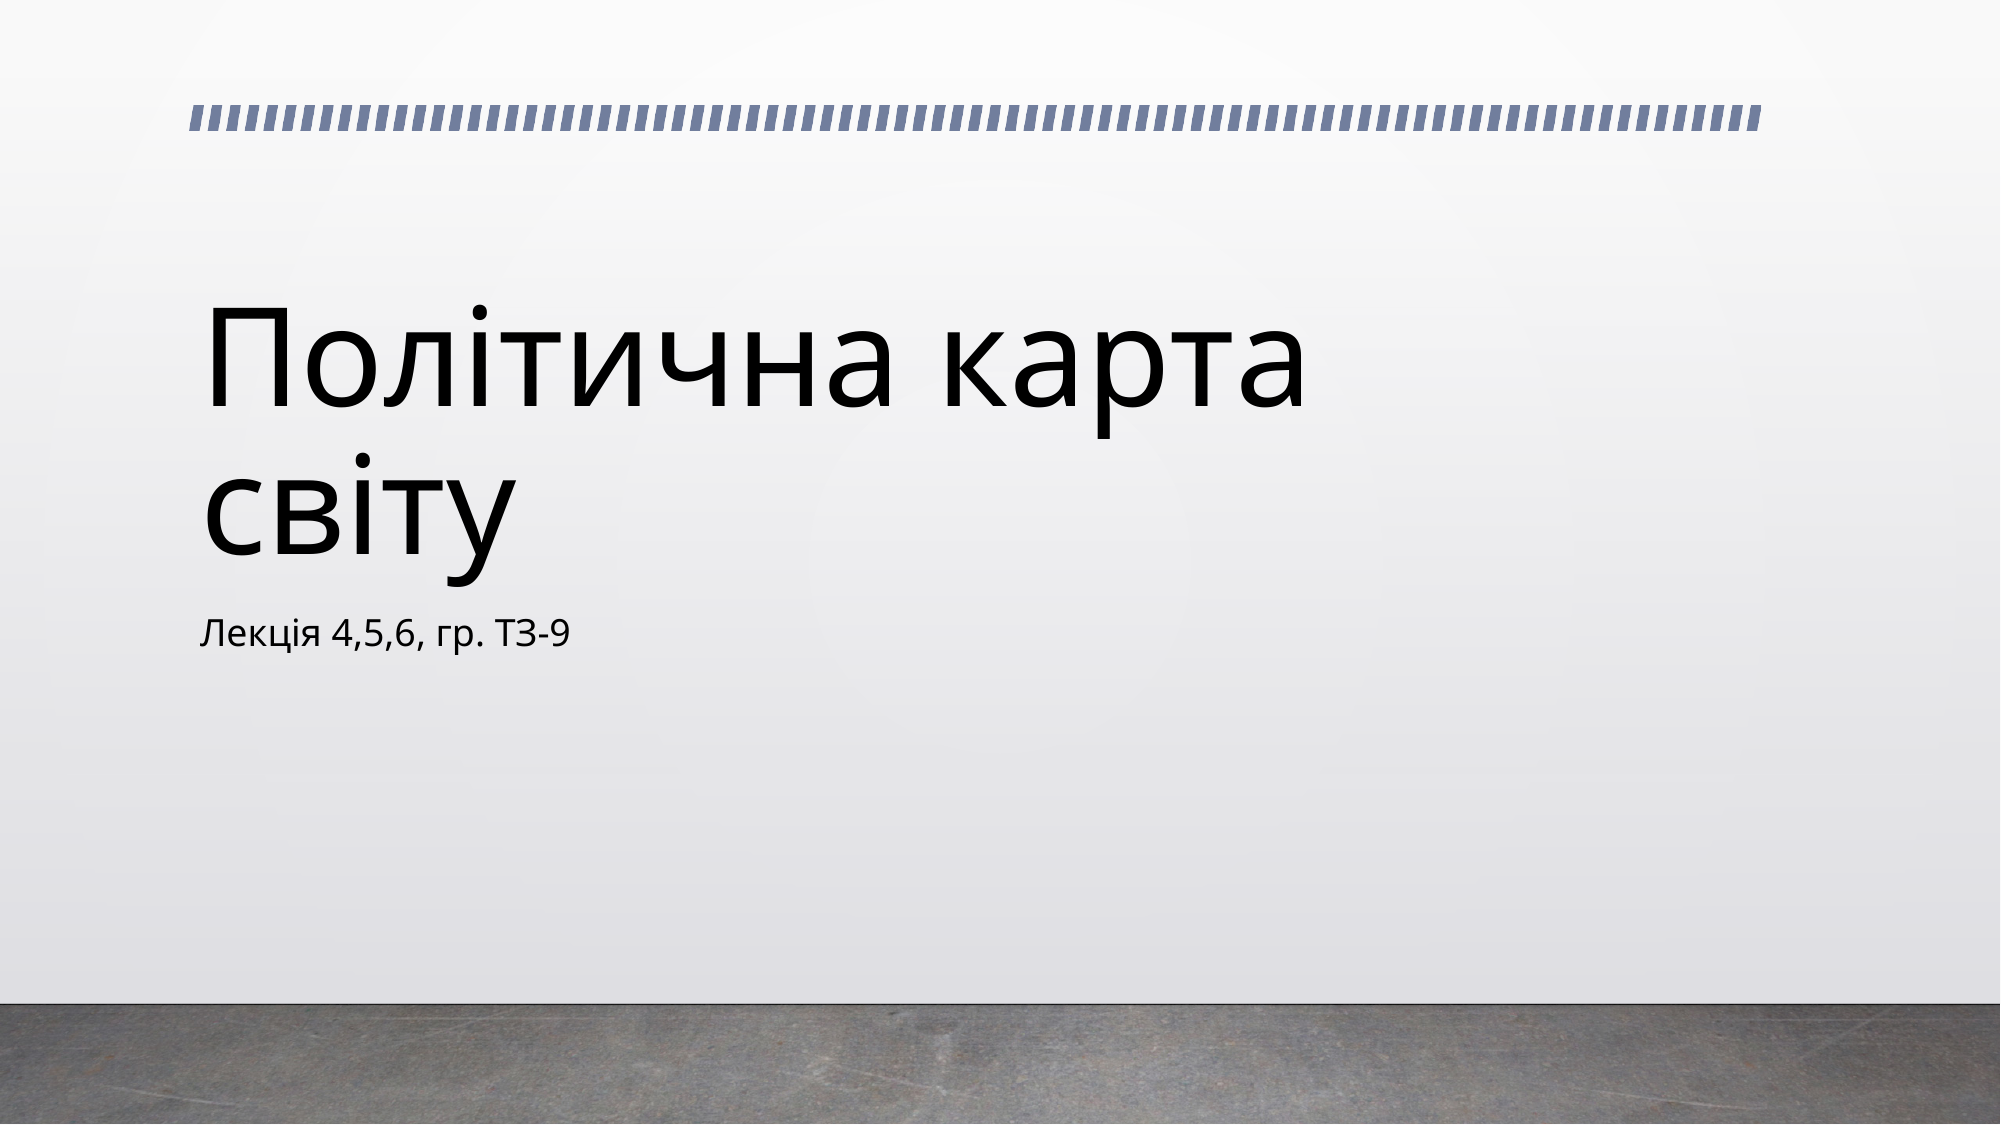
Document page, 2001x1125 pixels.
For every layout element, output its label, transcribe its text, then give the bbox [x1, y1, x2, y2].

title Політична карта світу [185, 155, 1602, 584]
picture [0, 1004, 2000, 1124]
subtitle Лекція 4,5,6, гр. ТЗ-9 [185, 584, 1602, 761]
